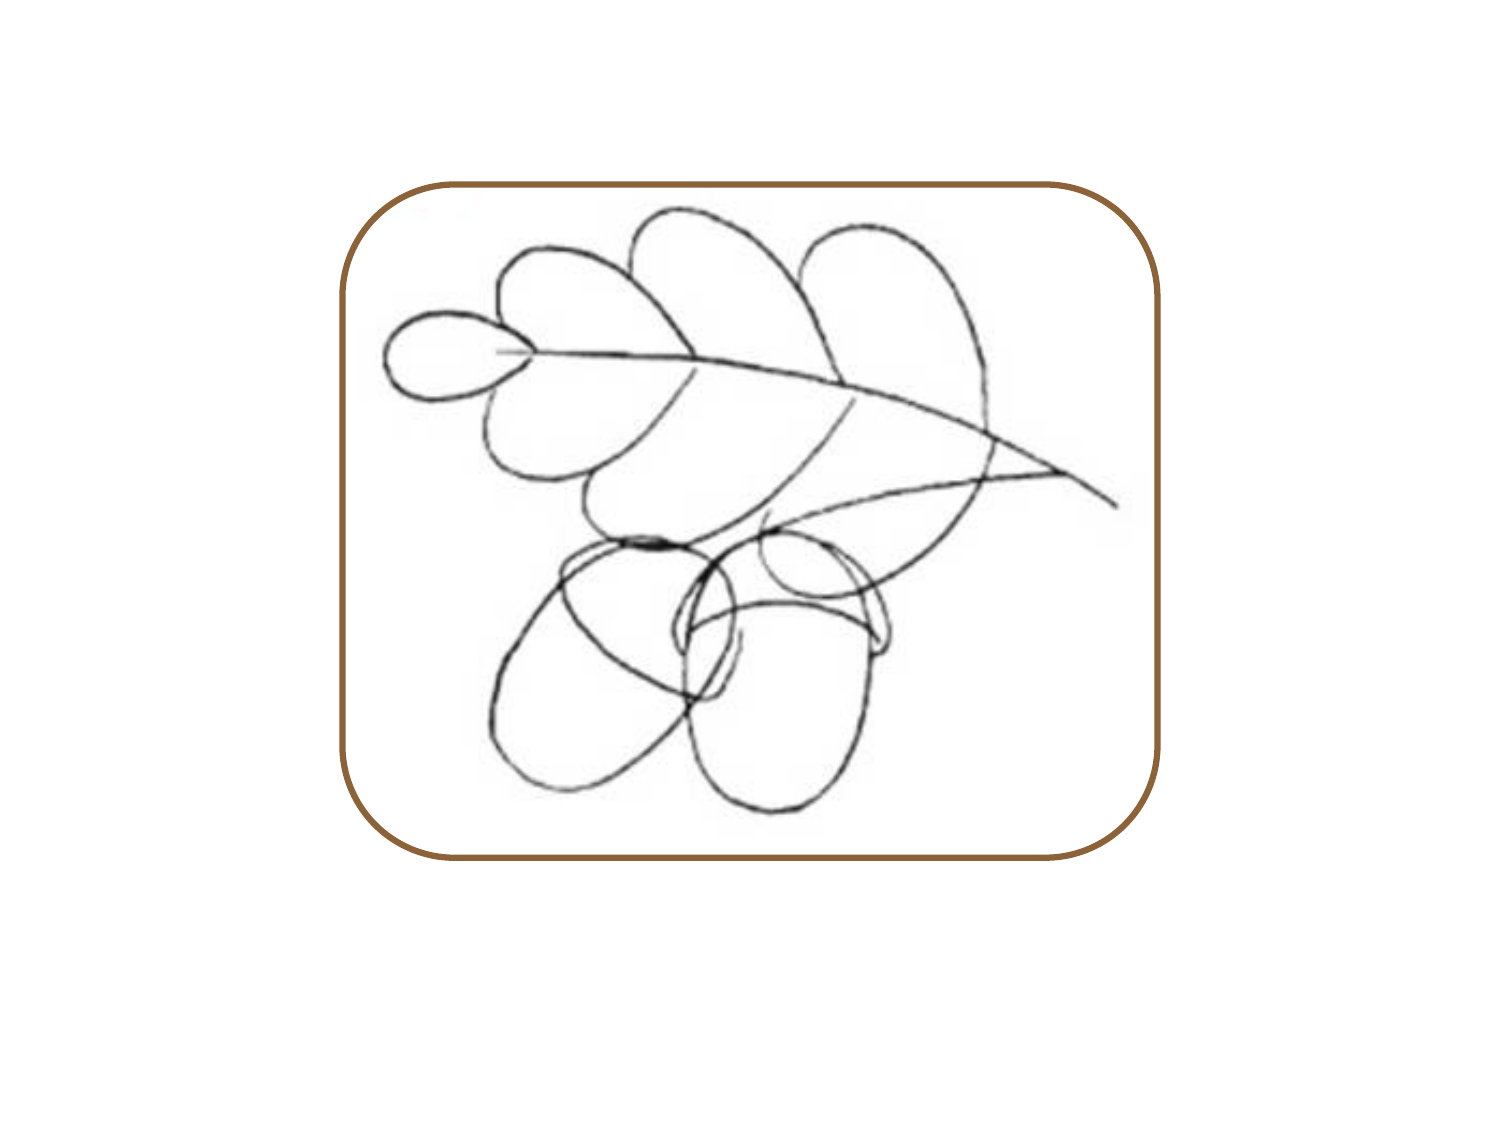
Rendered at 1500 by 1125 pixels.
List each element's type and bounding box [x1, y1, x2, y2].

text_box [340, 182, 1160, 860]
